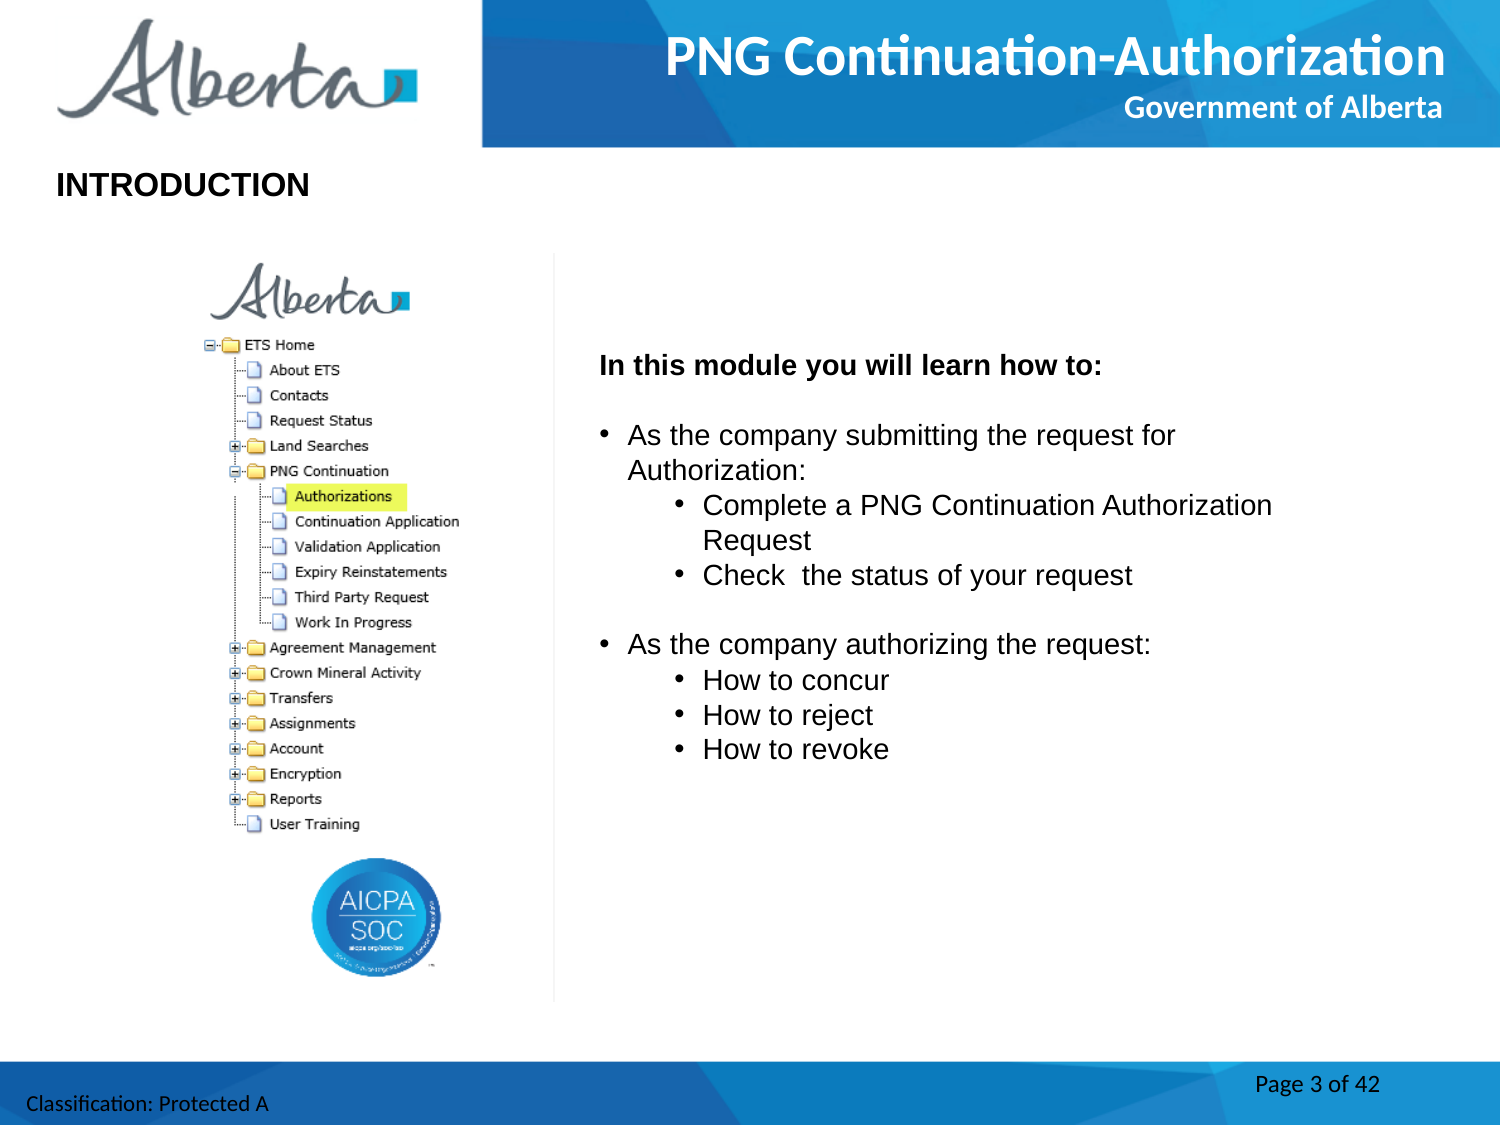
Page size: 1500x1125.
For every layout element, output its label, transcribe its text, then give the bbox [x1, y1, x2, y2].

text_box INTRODUCTION [41, 160, 1459, 213]
text_box Government of Alberta [1109, 78, 1461, 133]
picture [0, 0, 1500, 1125]
text_box In this module you will learn how to: As the company submitting the request for Authorization: Complete a PNG Continuation Authorization Request Check the status of your request As the company authorizing the request: How to concur How to reject How to revoke [585, 338, 1373, 774]
slide_number Page 3 of 42 [1058, 1052, 1396, 1113]
text_box PNG Continuation-Authorization [606, 9, 1461, 95]
